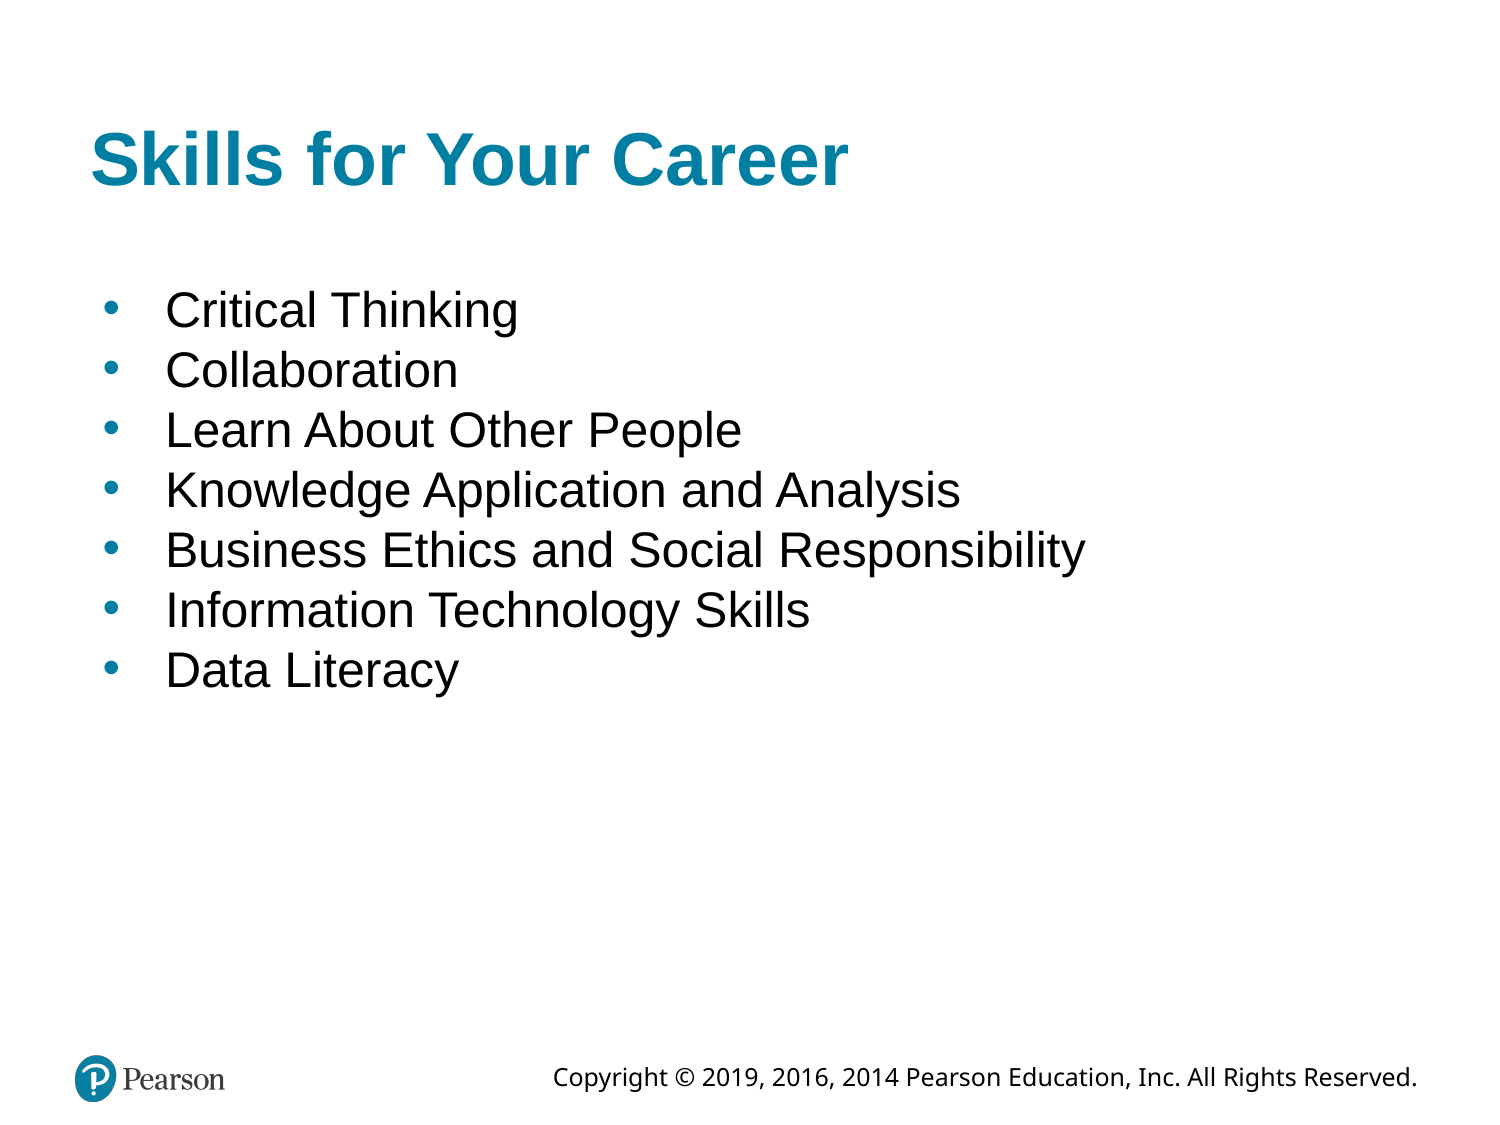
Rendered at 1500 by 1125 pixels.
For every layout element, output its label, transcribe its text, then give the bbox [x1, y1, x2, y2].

list Critical Thinking Collaboration Learn About Other People Knowledge Application and Analysis Business Ethics and Social Responsibility Information Technology Skills Data Literacy [75, 262, 1425, 1005]
picture [75, 1055, 90, 1071]
picture [100, 1055, 225, 1102]
title Skills for Your Career [75, 35, 1425, 216]
picture [75, 1089, 86, 1102]
picture [83, 1064, 109, 1089]
